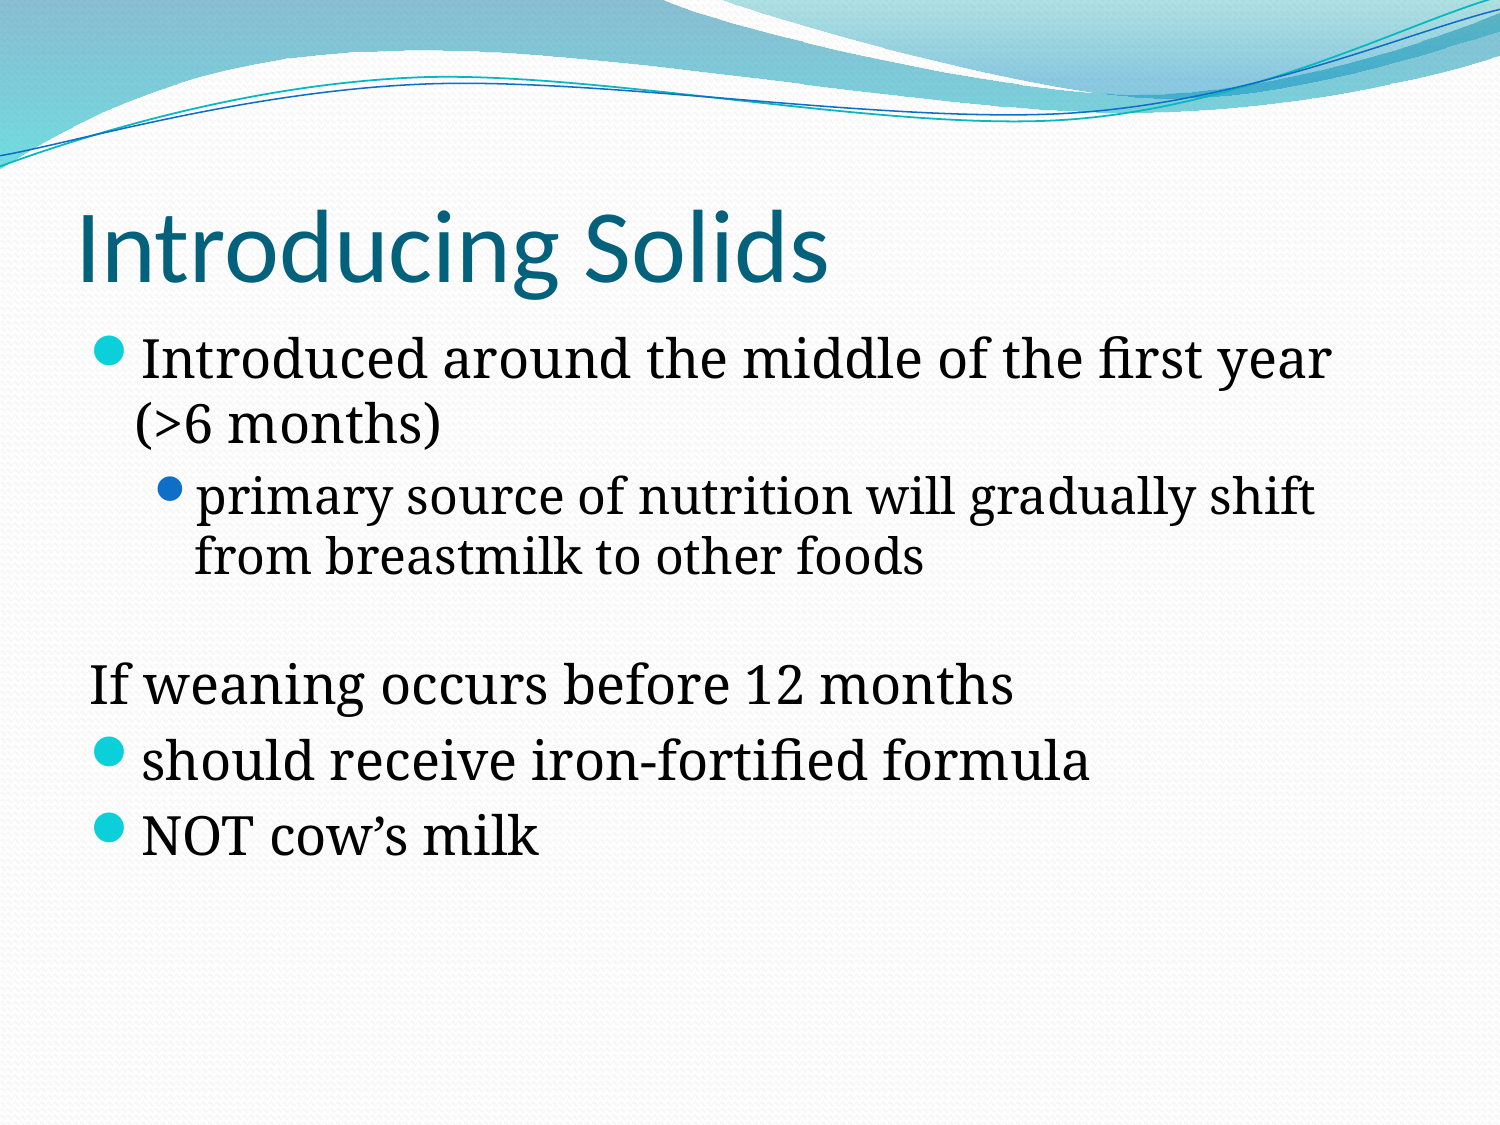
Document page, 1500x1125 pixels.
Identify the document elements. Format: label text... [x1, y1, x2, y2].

list Introduced around the middle of the first year (>6 months) primary source of nutrition will gradually shift from breastmilk to other foods If weaning occurs before 12 months should receive iron-fortified formula NOT cow’s milk [75, 317, 1425, 1038]
title Introducing Solids [75, 115, 1425, 303]
